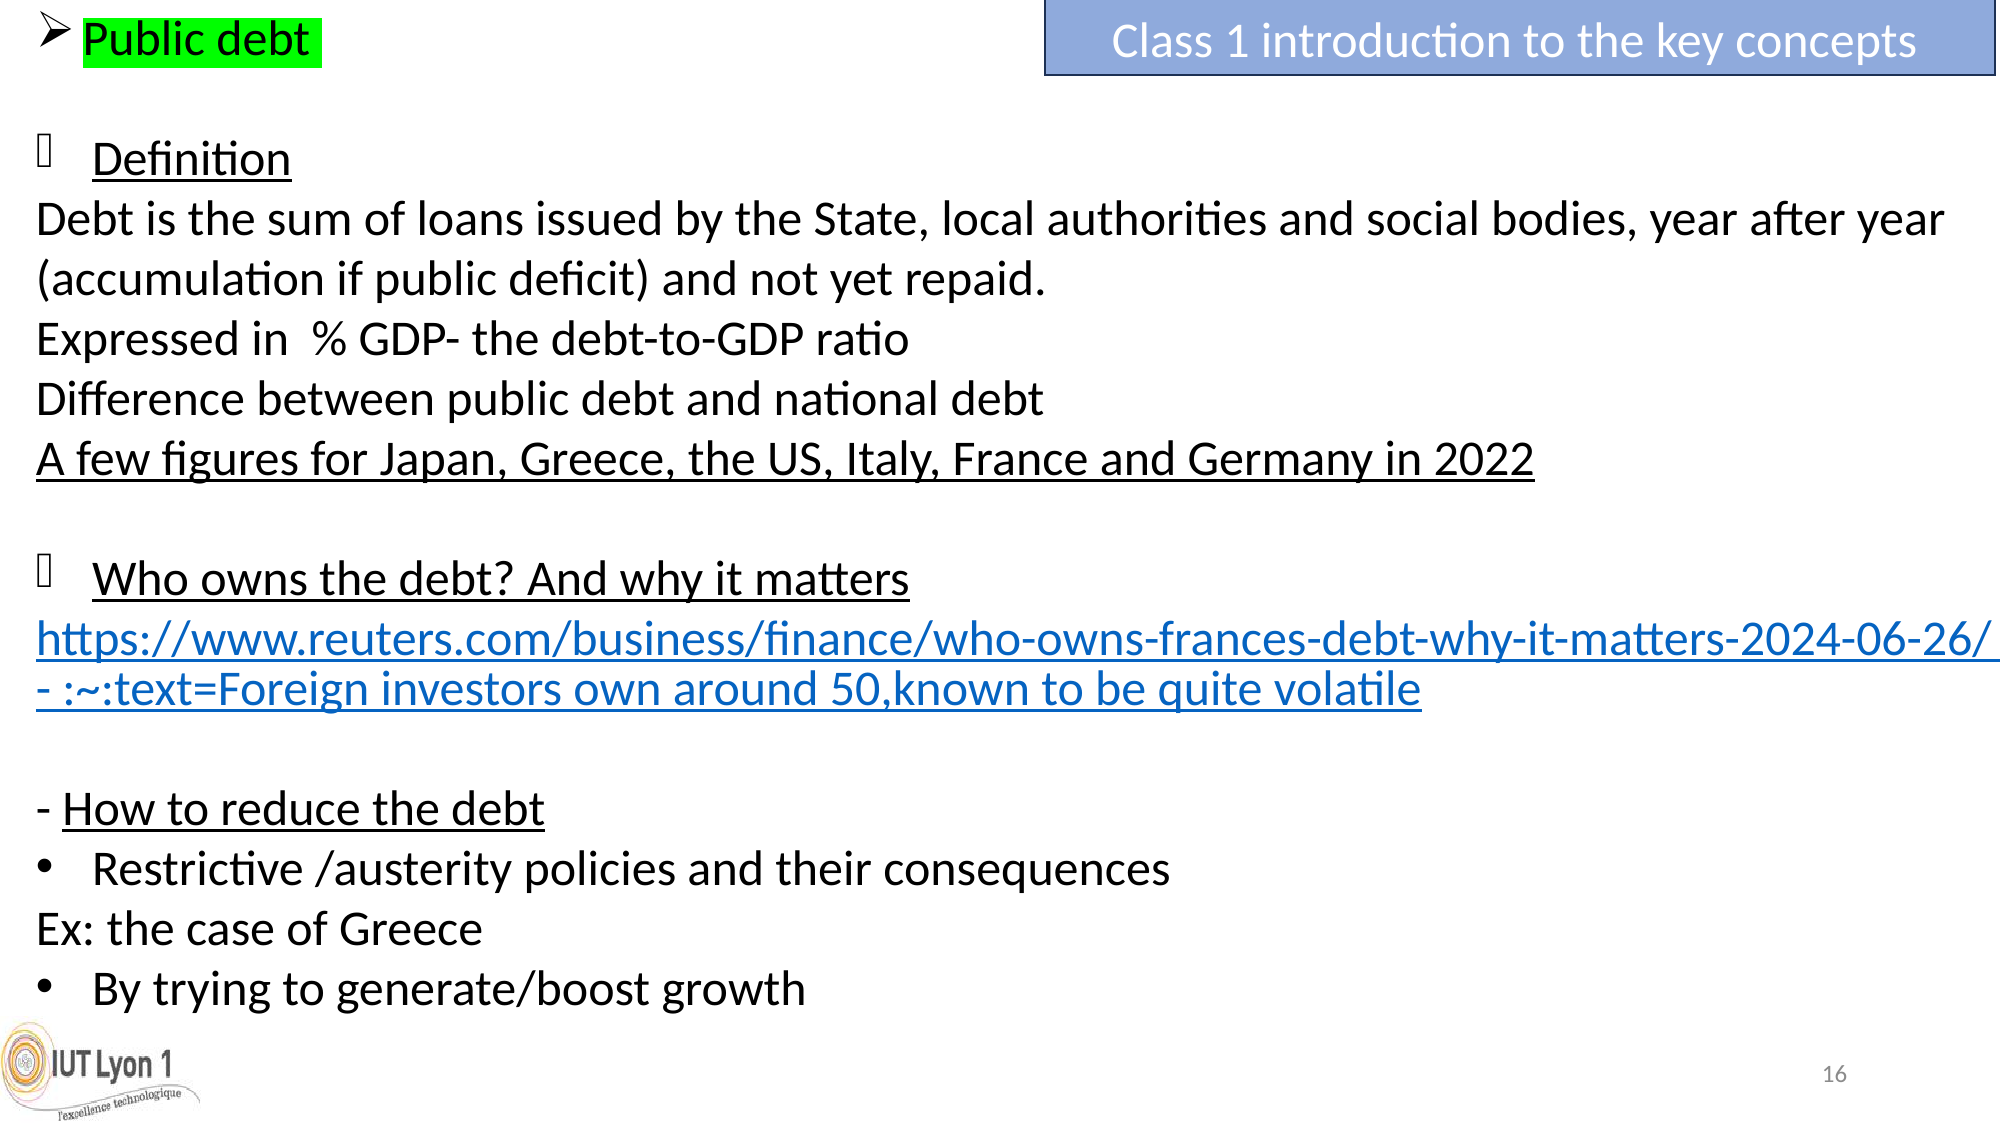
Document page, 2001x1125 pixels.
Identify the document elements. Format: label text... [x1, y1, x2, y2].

text_box Public debt Definition Debt is the sum of loans issued by the State, local authorities and social bodies, year after year (accumulation if public deficit) and not yet repaid. Expressed in % GDP- the debt-to-GDP ratio Difference between public debt and national debt A few figures for Japan, Greece, the US, Italy, France and Germany in 2022 Who owns the debt? And why it matters https://www.reuters.com/business/finance/who-owns-frances-debt-why-it-matters-2024-06-26/ - :~:text=Foreign investors own around 50,known to be quite volatile - How to reduce the debt Restrictive /austerity policies and their consequences Ex: the case of Greece By trying to generate/boost growth [21, 0, 2000, 973]
picture [0, 1016, 202, 1125]
slide_number 16 [1412, 1042, 1863, 1103]
